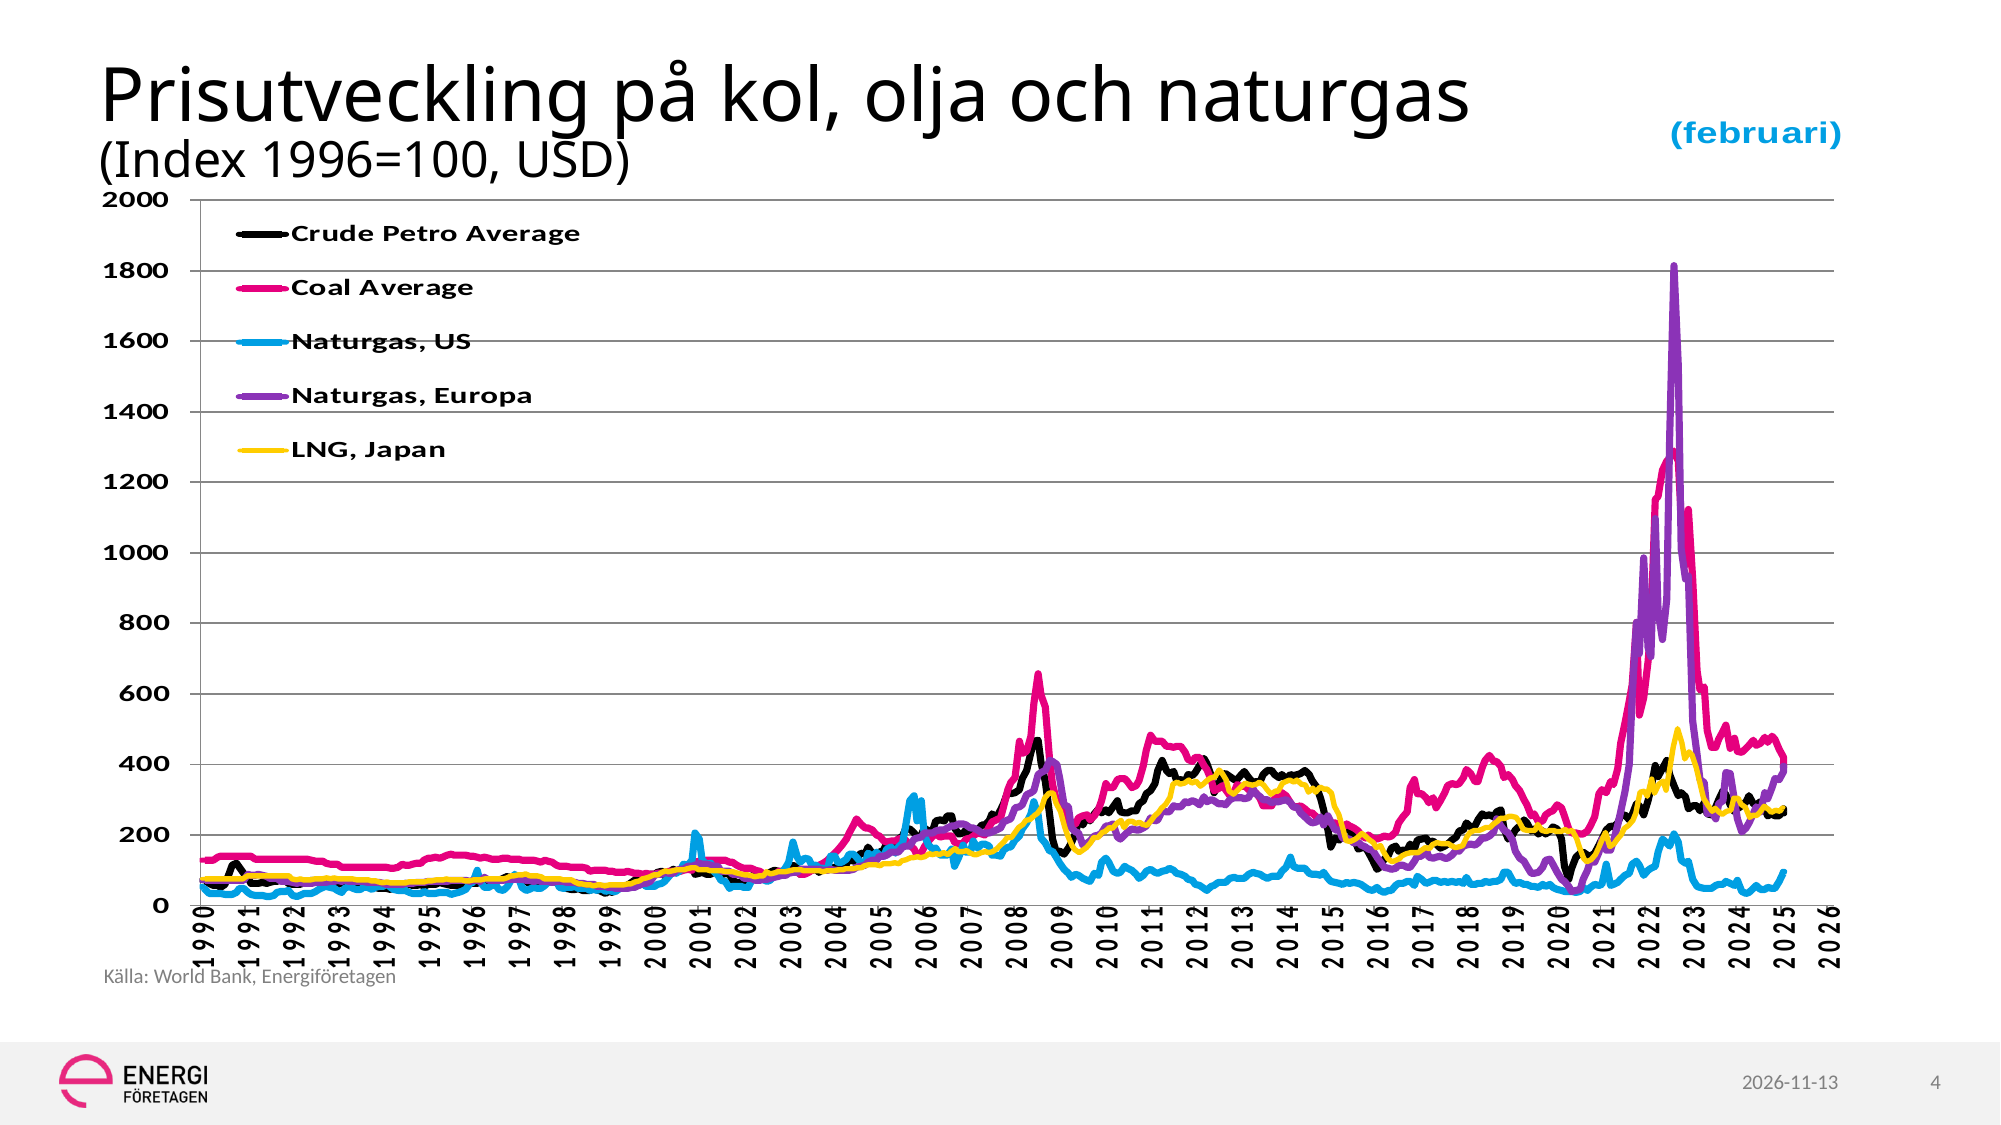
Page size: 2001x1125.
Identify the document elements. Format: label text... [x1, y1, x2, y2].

slide_number 4 [1882, 1068, 1941, 1099]
picture [86, 172, 1866, 989]
picture [59, 1054, 207, 1108]
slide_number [1742, 1068, 1854, 1099]
title Prisutveckling på kol, olja och naturgas (Index 1996=100, USD) [99, 30, 1900, 188]
picture [1661, 113, 1931, 153]
